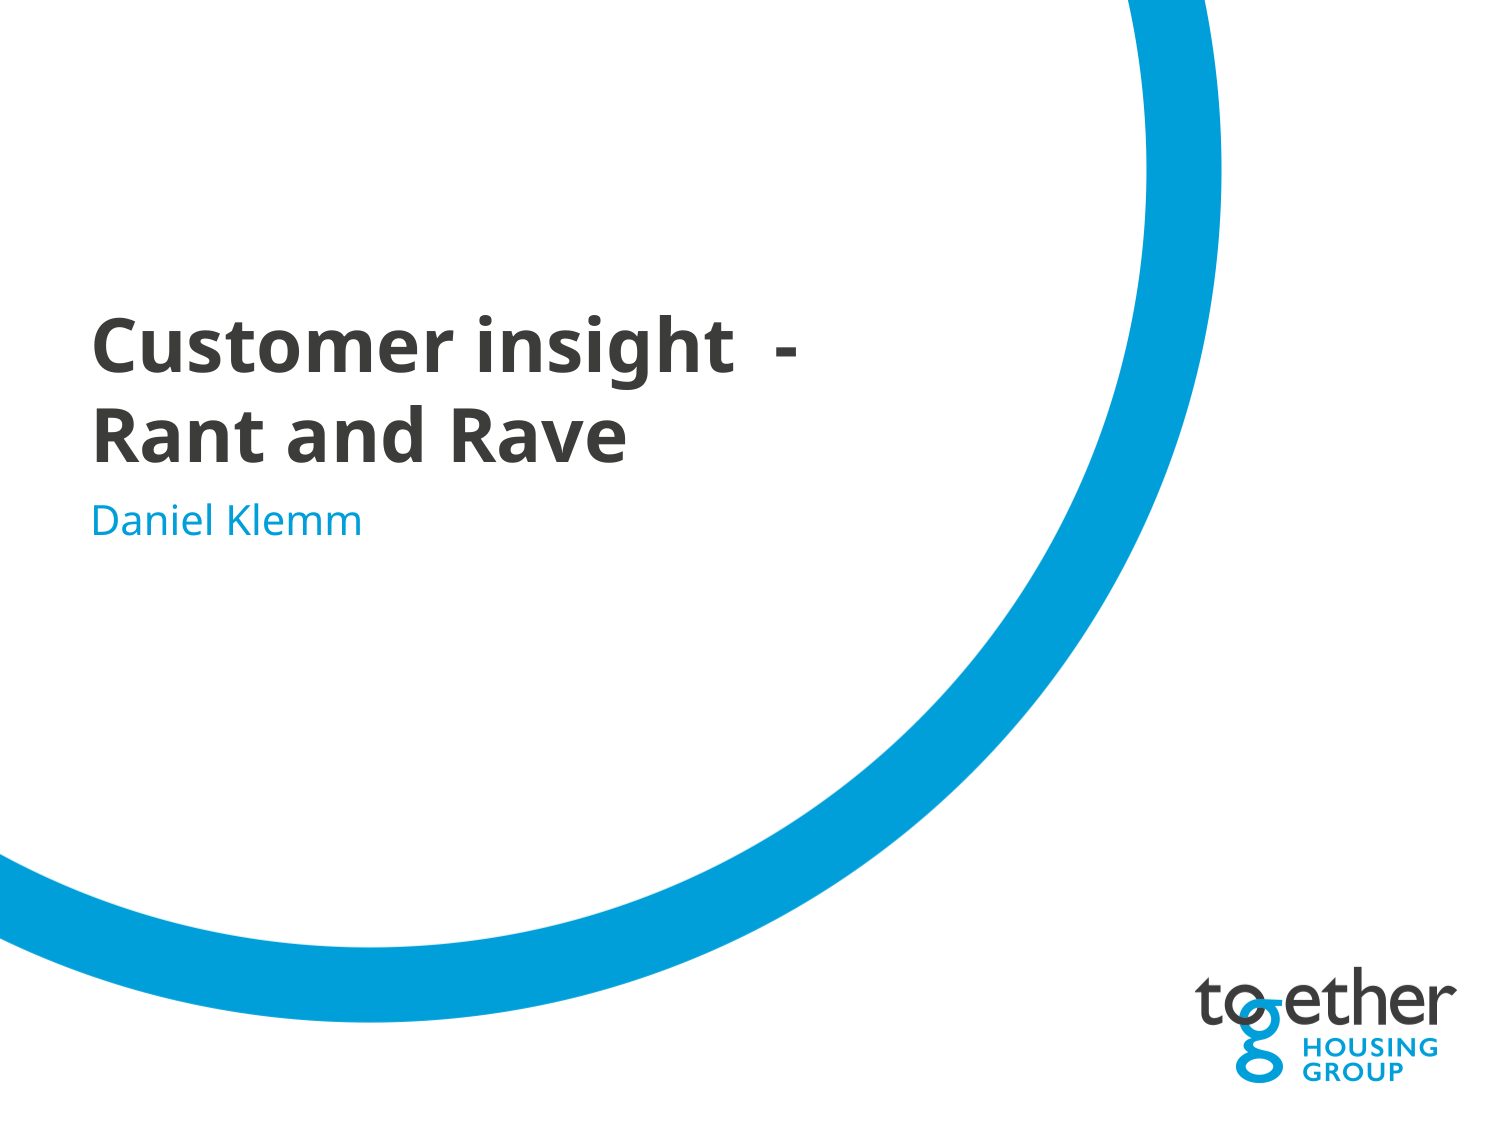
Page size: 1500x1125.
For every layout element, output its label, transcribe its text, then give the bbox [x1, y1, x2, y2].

picture [0, 0, 1146, 947]
title Customer insight - Rant and Rave [75, 314, 982, 485]
picture [0, 0, 1500, 1125]
subtitle Daniel Klemm [75, 486, 982, 650]
